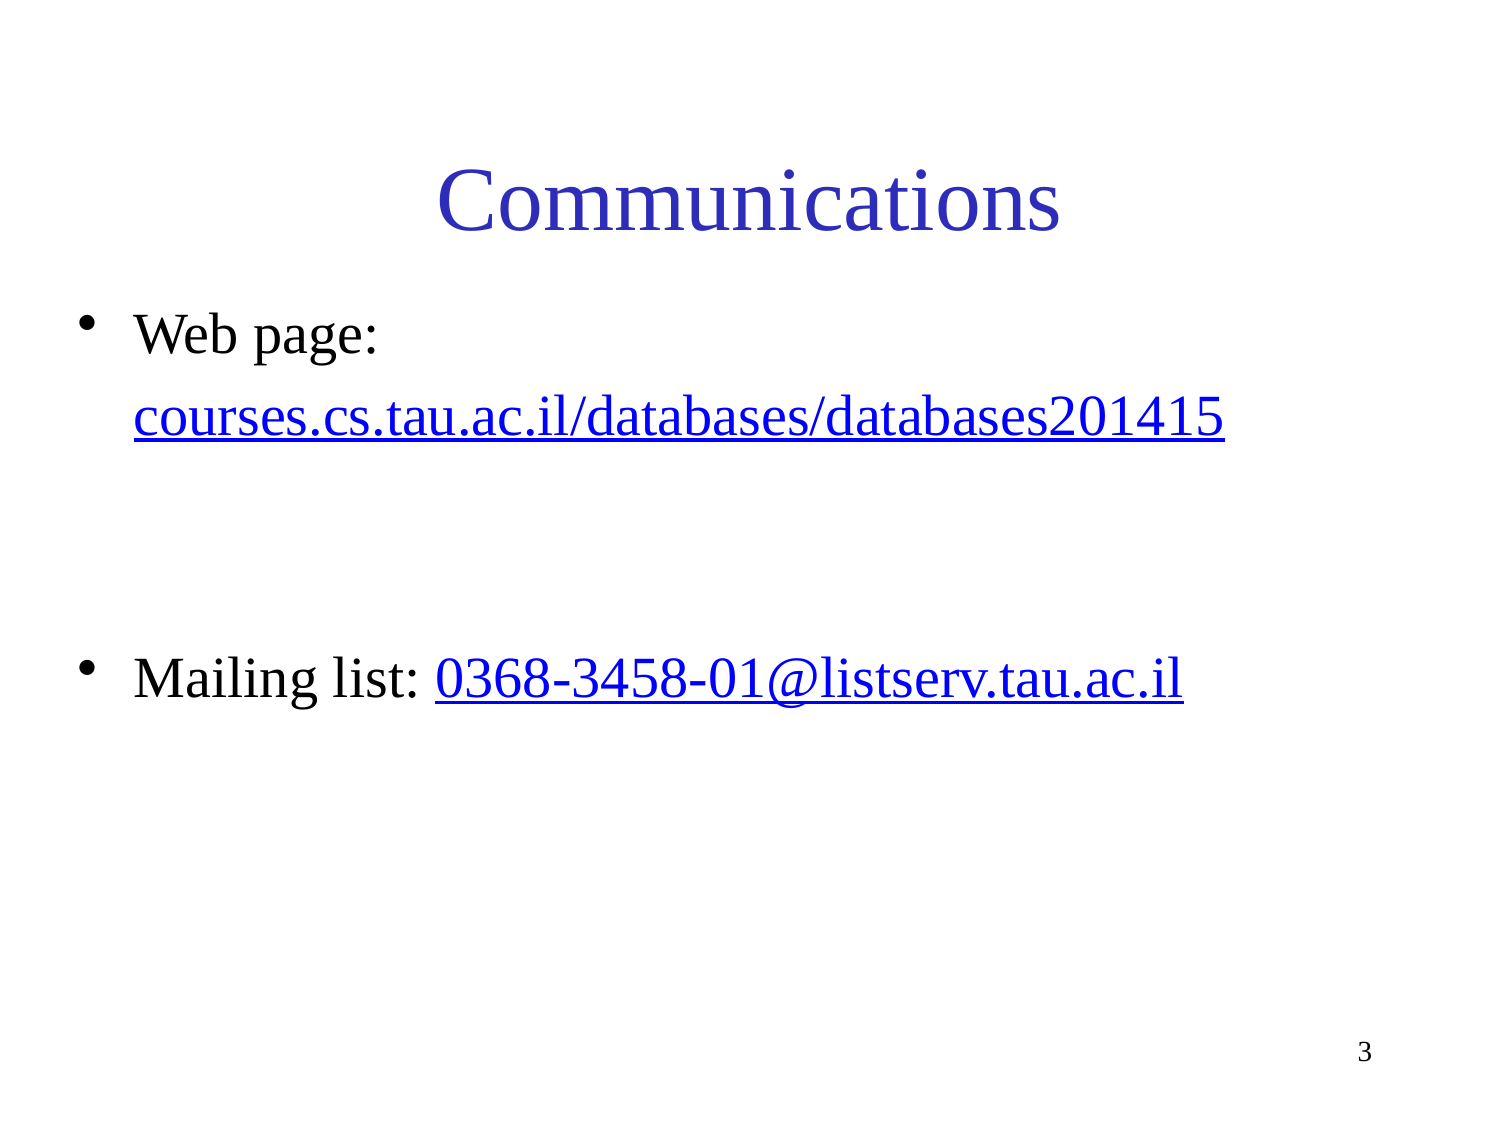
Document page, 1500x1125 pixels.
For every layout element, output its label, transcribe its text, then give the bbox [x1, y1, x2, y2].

title Communications [112, 99, 1388, 287]
slide_number 3 [1074, 1024, 1388, 1101]
list Web page: courses.cs.tau.ac.il/databases/databases201415 Mailing list: 0368-3458-01@listserv.tau.ac.il [62, 287, 1500, 976]
